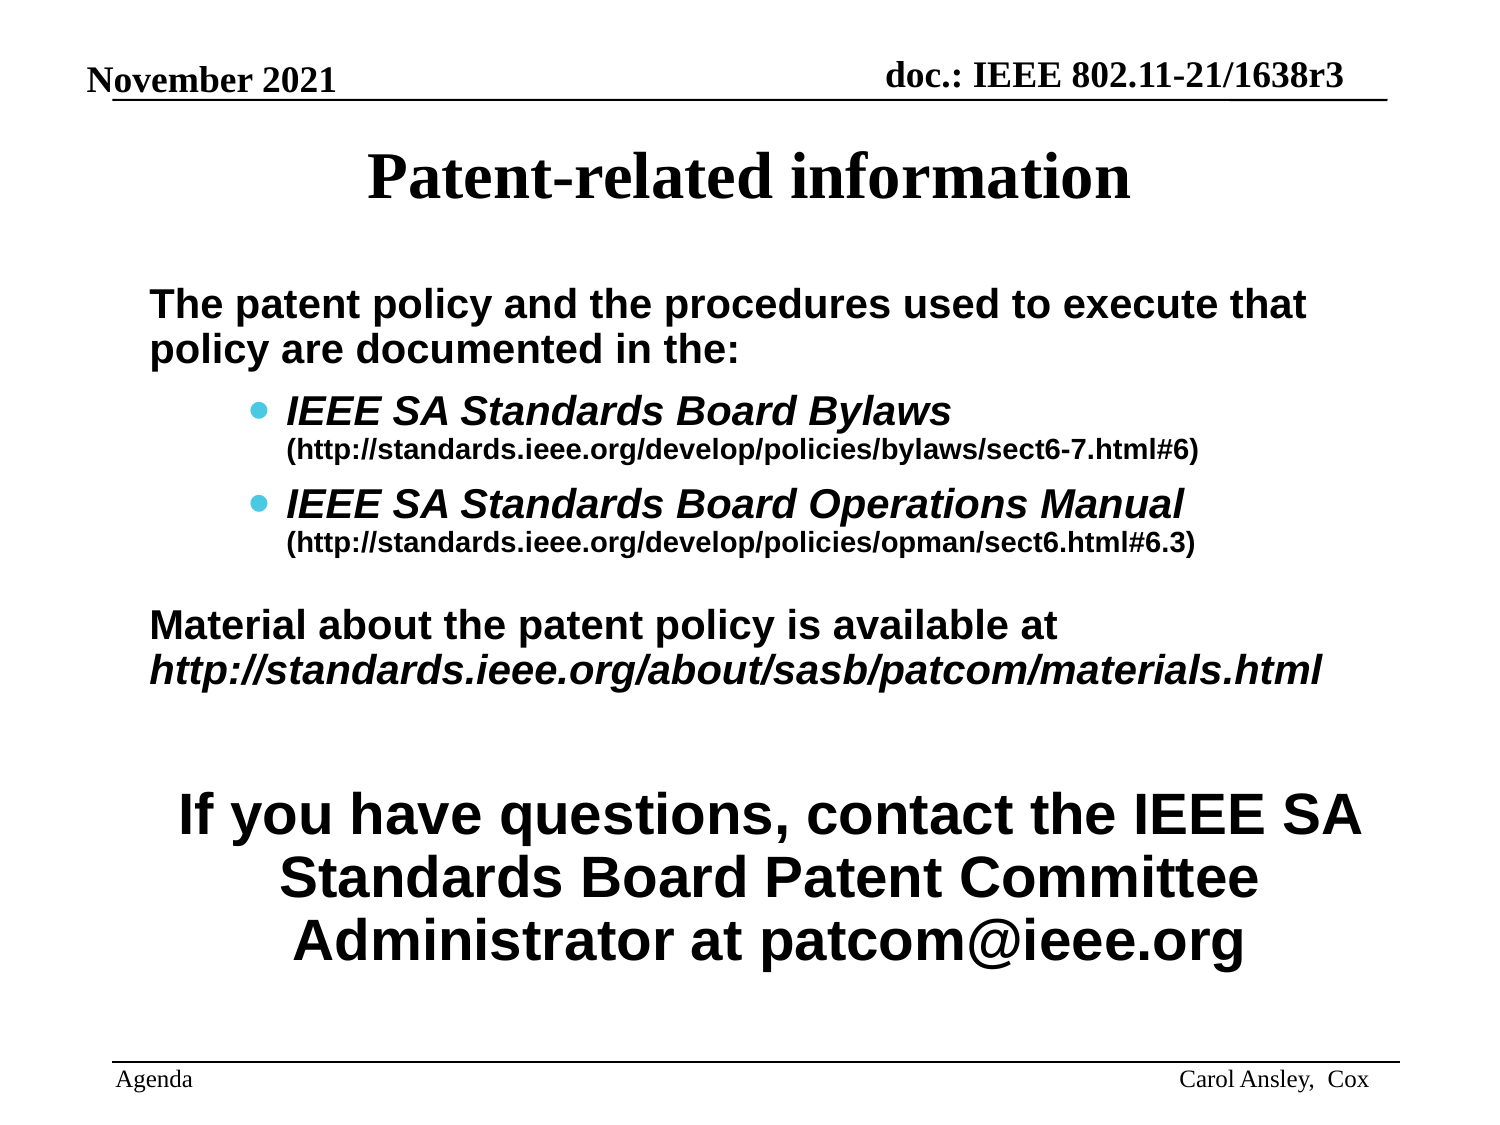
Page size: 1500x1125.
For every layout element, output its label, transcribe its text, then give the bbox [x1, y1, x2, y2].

text_box The patent policy and the procedures used to execute that policy are documented in the: IEEE SA Standards Board Bylaws (http://standards.ieee.org/develop/policies/bylaws/sect6-7.html#6) IEEE SA Standards Board Operations Manual (http://standards.ieee.org/develop/policies/opman/sect6.html#6.3) Material about the patent policy is available at http://standards.ieee.org/about/sasb/patcom/materials.html If you have questions, contact the IEEE SA Standards Board Patent Committee Administrator at patcom@ieee.org [55, 275, 1406, 1061]
title Patent-related information [74, 134, 1426, 184]
list [74, 184, 1426, 973]
